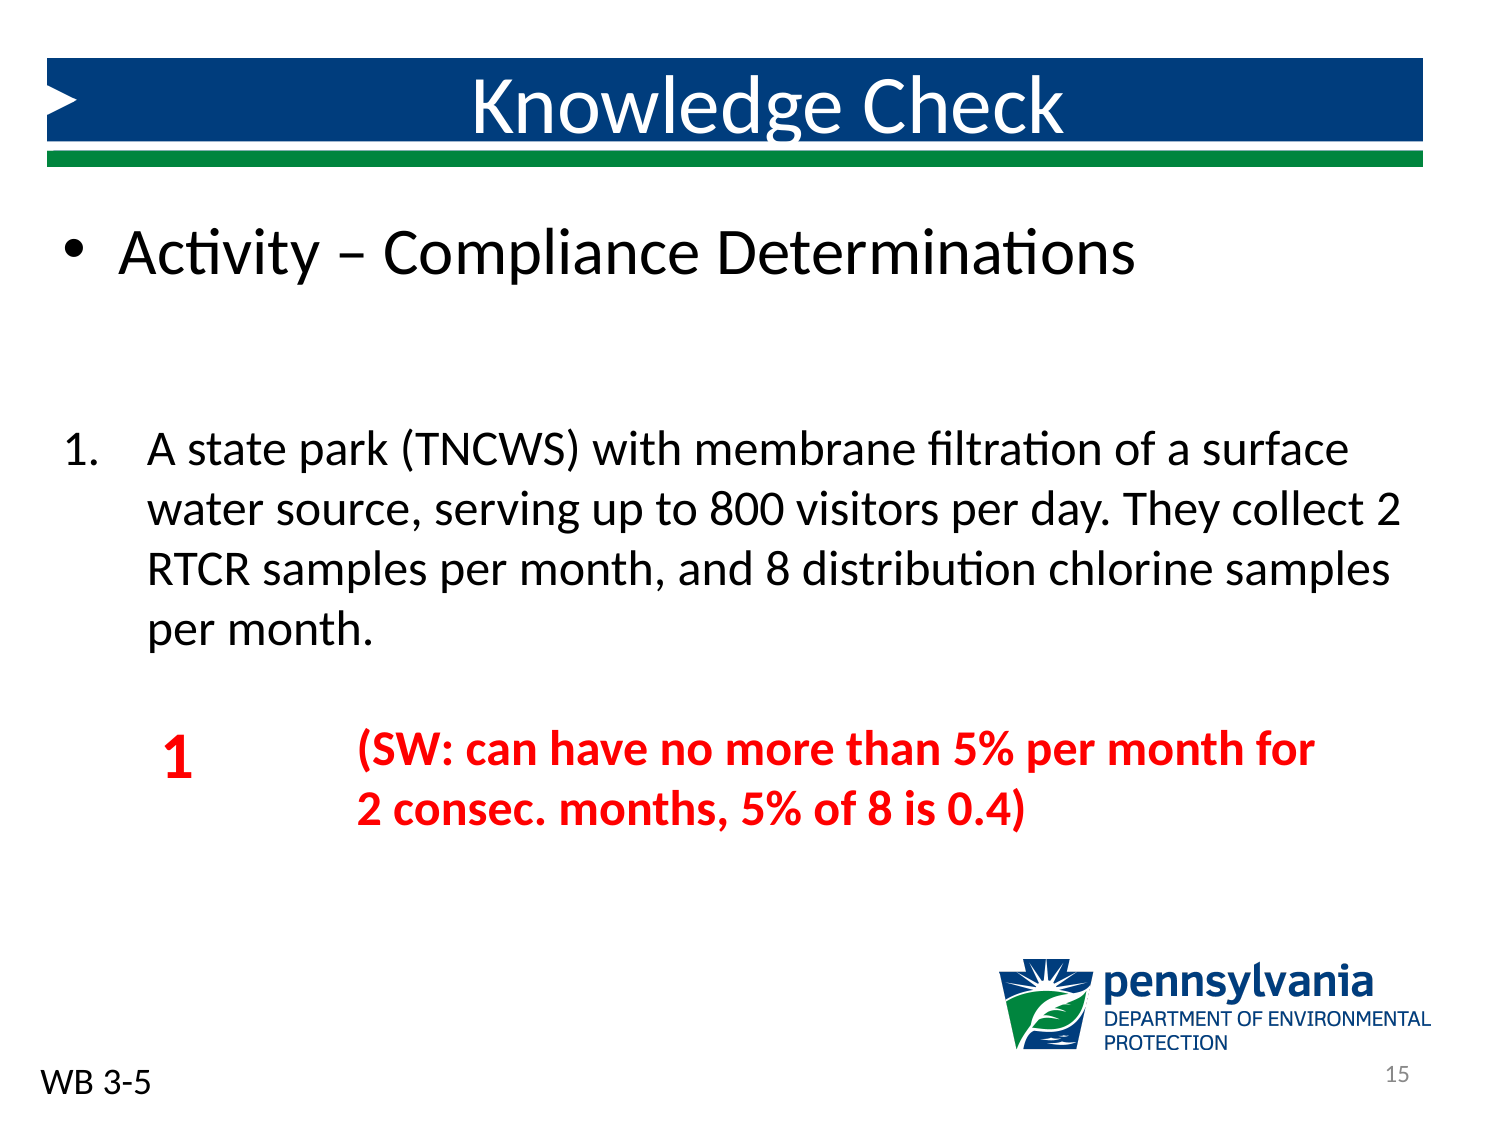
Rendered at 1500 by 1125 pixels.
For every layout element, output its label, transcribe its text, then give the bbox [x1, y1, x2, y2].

slide_number 15 [1074, 1060, 1425, 1103]
text_box WB 3-5 [25, 1049, 168, 1110]
text_box 1 [145, 704, 300, 799]
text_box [47, 58, 1423, 167]
picture [999, 958, 1431, 1051]
text_box (SW: can have no more than 5% per month for 2 consec. months, 5% of 8 is 0.4) [341, 707, 1355, 843]
text_box Activity – Compliance Determinations A state park (TNCWS) with membrane filtration of a surface water source, serving up to 800 visitors per day. They collect 2 RTCR samples per month, and 8 distribution chlorine samples per month. [47, 200, 1425, 988]
